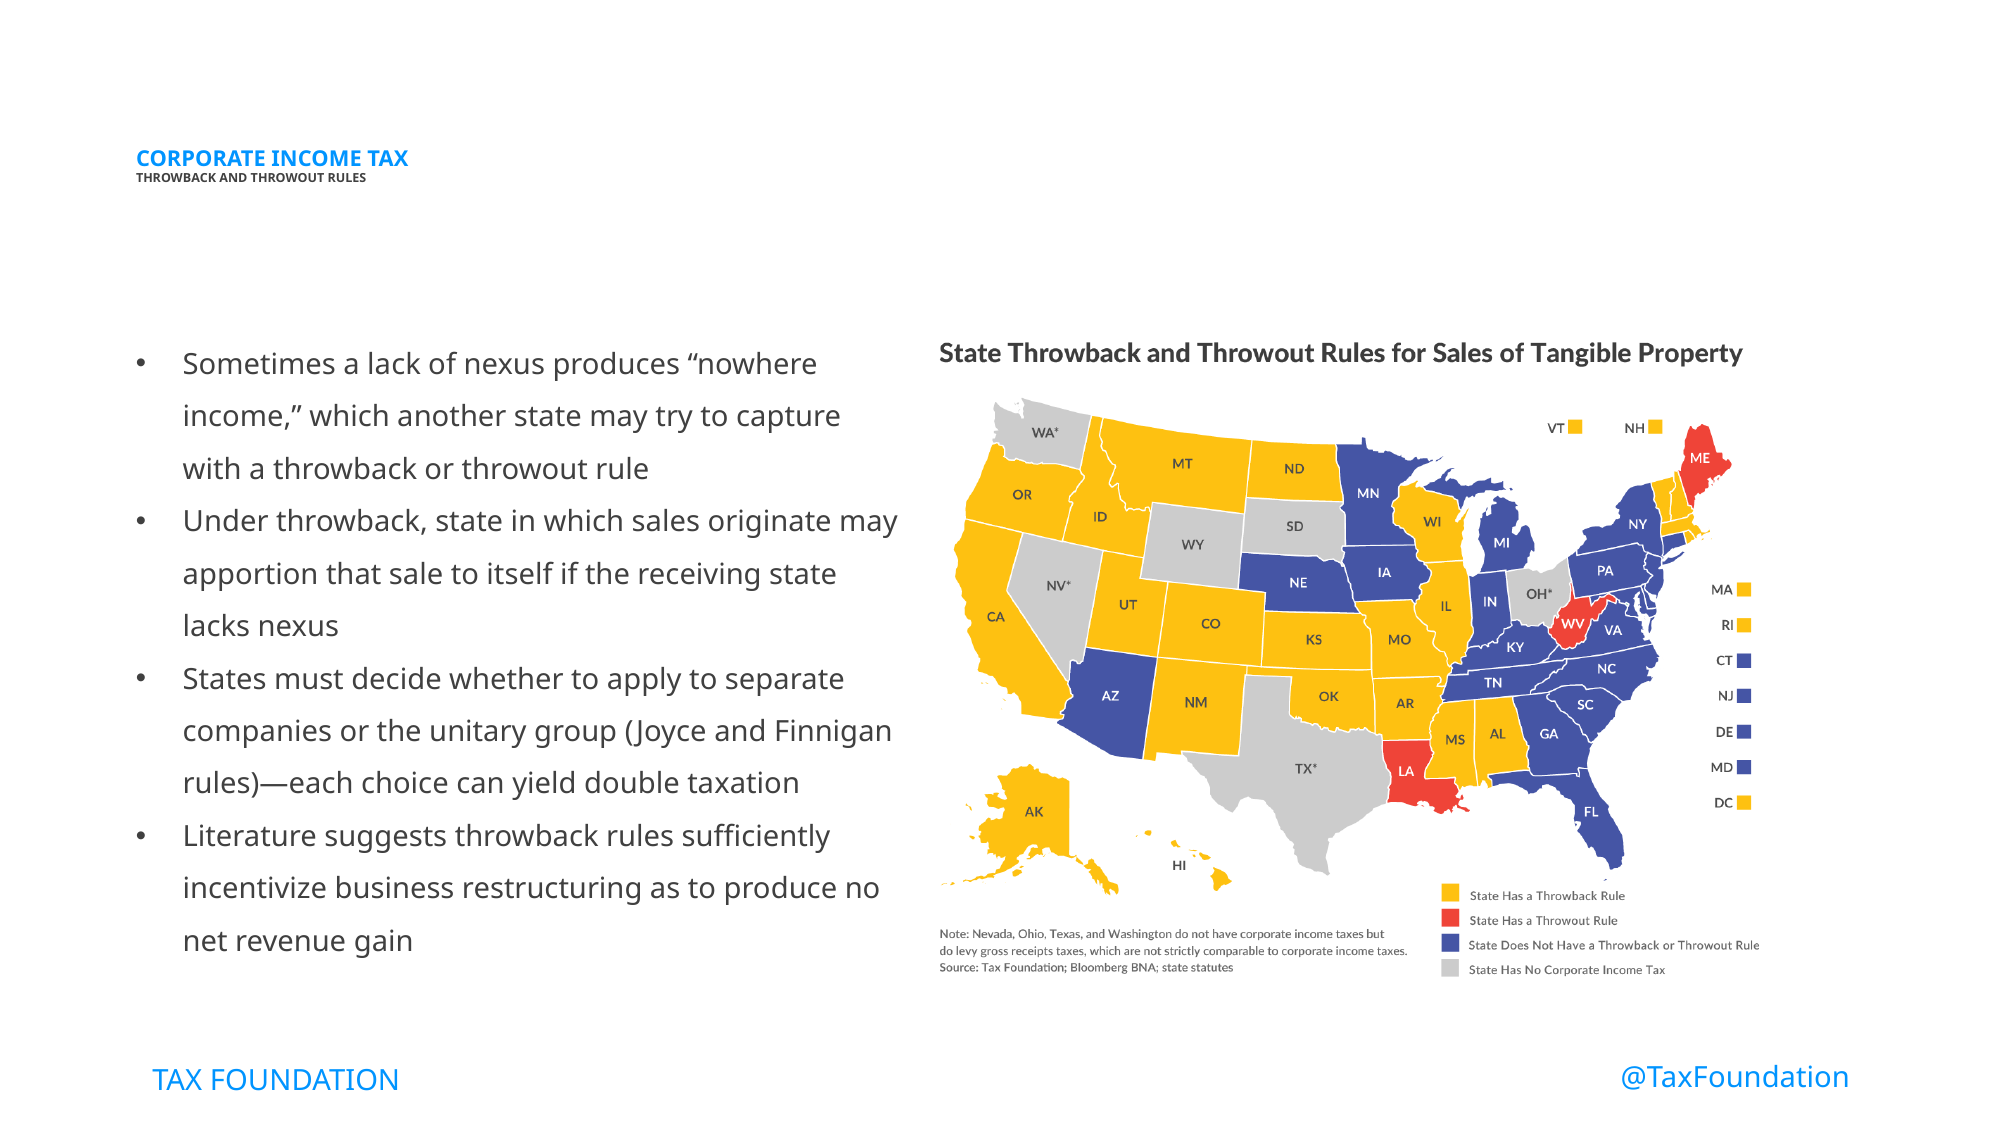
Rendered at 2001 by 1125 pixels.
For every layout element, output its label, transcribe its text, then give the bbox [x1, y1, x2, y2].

title CORPORATE INCOME TAX THROWBACK AND THROWOUT RULES [121, 140, 1626, 193]
text_box Sometimes a lack of nexus produces “nowhere income,” which another state may try to capture with a throwback or throwout rule Under throwback, state in which sales originate may apportion that sale to itself if the receiving state lacks nexus States must decide whether to apply to separate companies or the unitary group (Joyce and Finnigan rules)—each choice can yield double taxation Literature suggests throwback rules sufficiently incentivize business restructuring as to produce no net revenue gain [121, 320, 919, 1117]
picture [918, 320, 1776, 1000]
